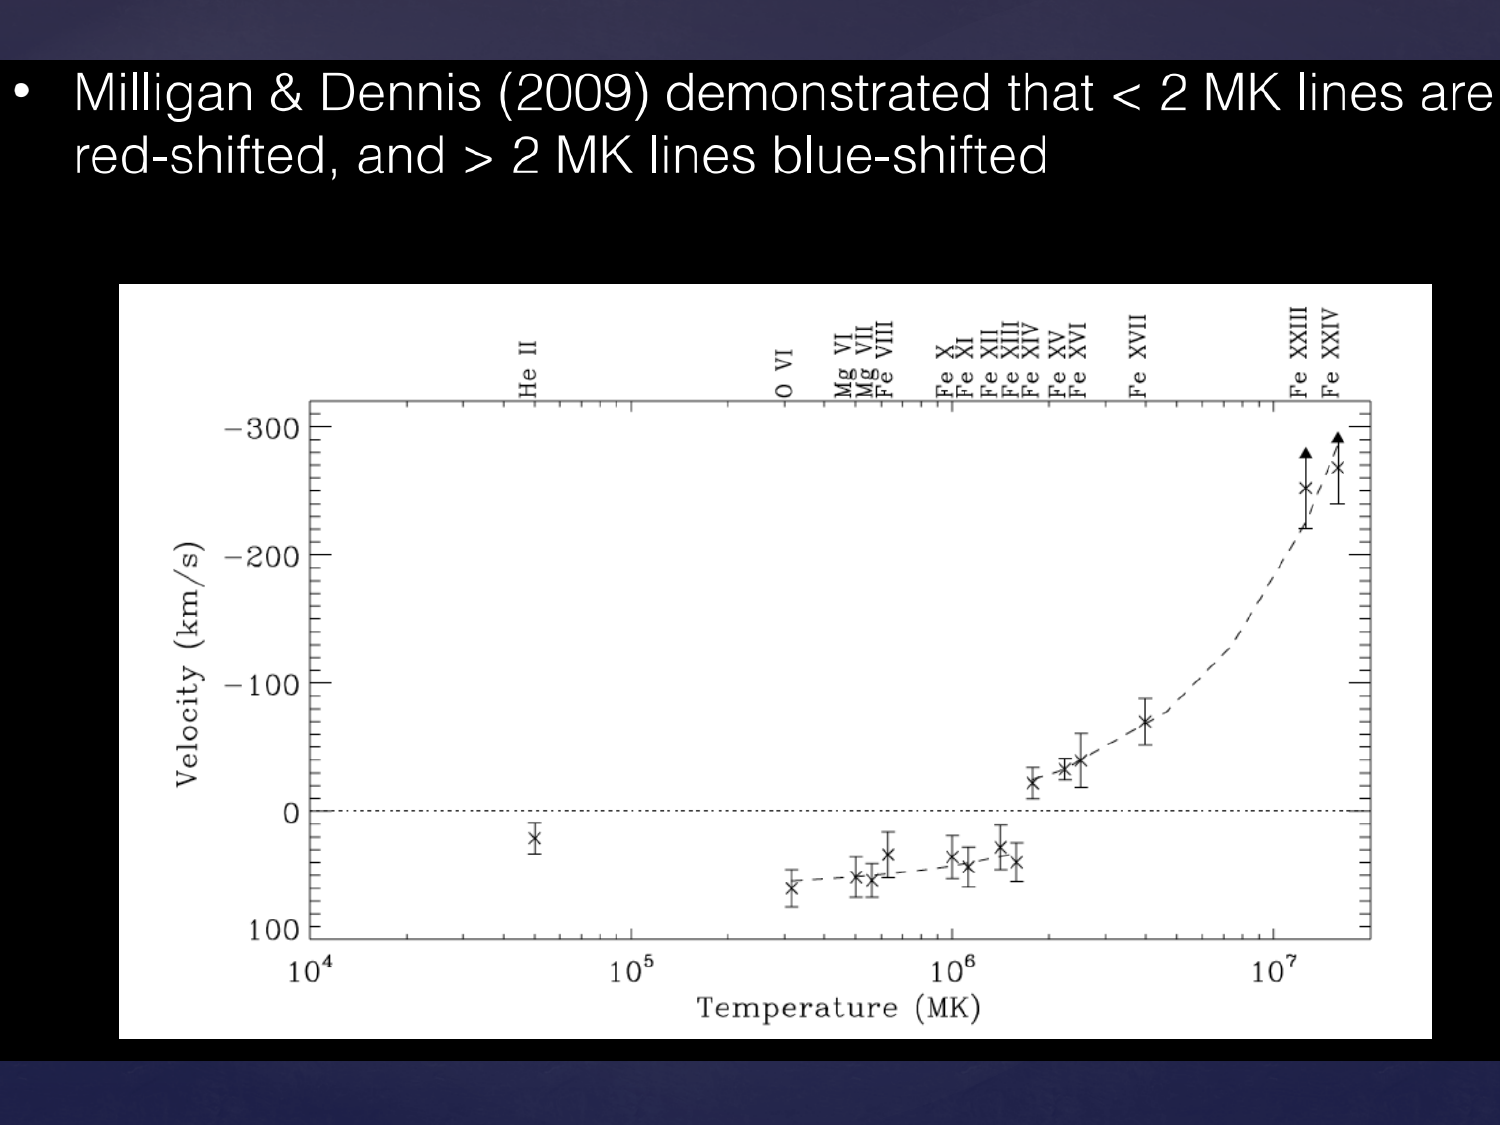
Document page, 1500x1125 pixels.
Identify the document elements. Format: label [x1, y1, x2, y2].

picture [0, 59, 1500, 1062]
